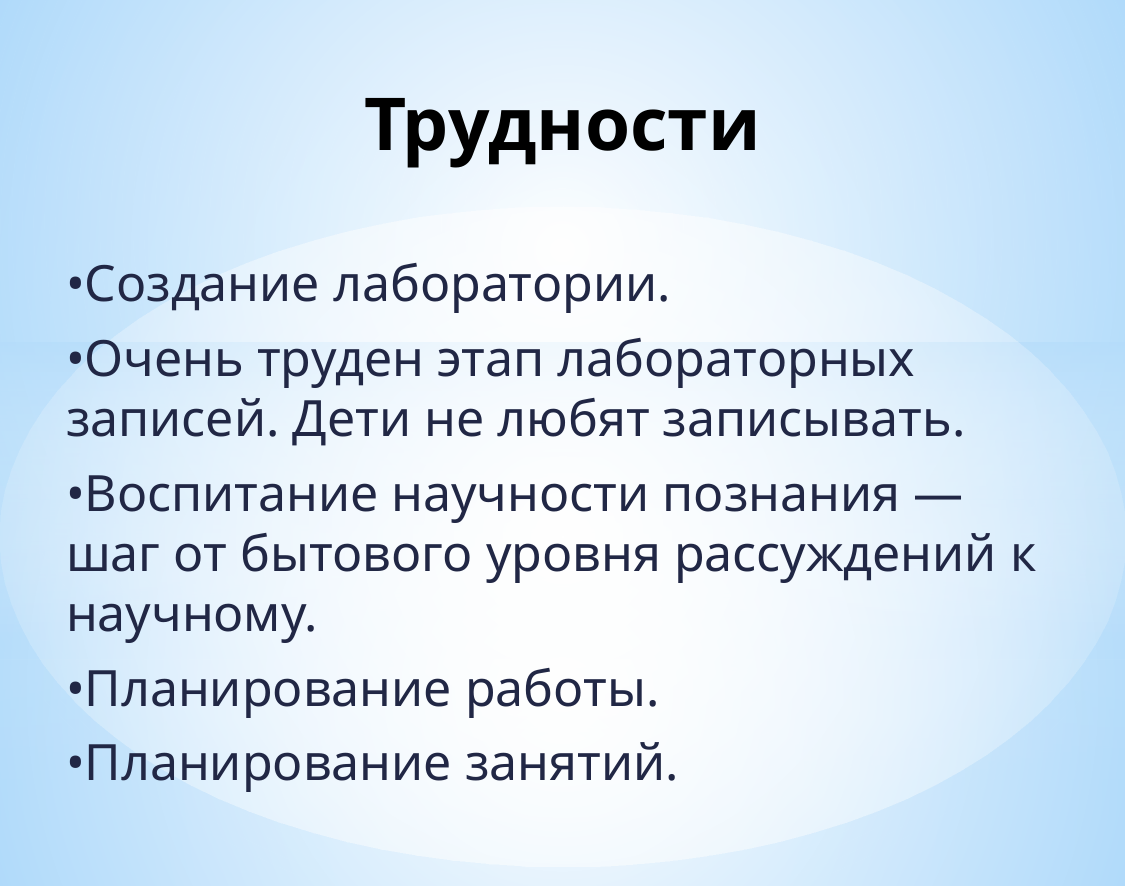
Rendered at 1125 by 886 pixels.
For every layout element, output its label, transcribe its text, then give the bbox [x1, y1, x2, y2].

list •Создание лаборатории. •Очень труден этап лабораторных записей. Дети не любят записывать. •Воспитание научности познания — шаг от бытового уровня рассуждений к научному. •Планирование работы. •Планирование занятий. [54, 171, 1083, 845]
title Трудности [42, 64, 1083, 172]
